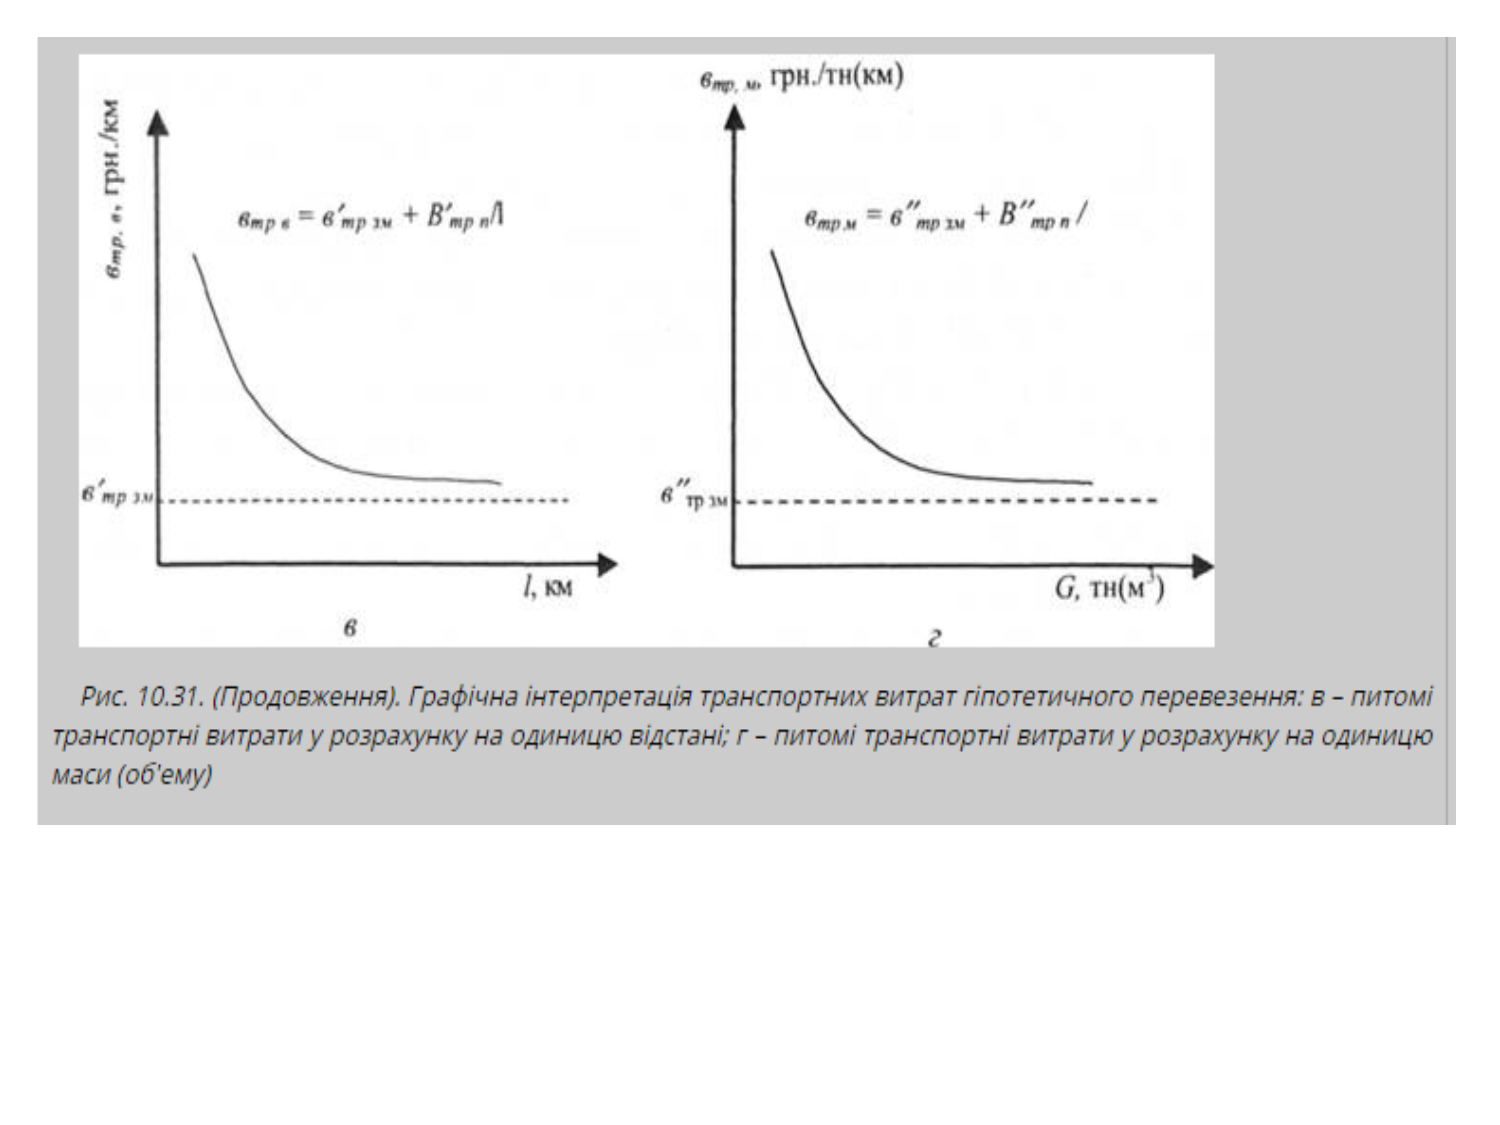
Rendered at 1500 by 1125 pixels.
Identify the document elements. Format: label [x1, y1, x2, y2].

picture [37, 37, 1457, 826]
